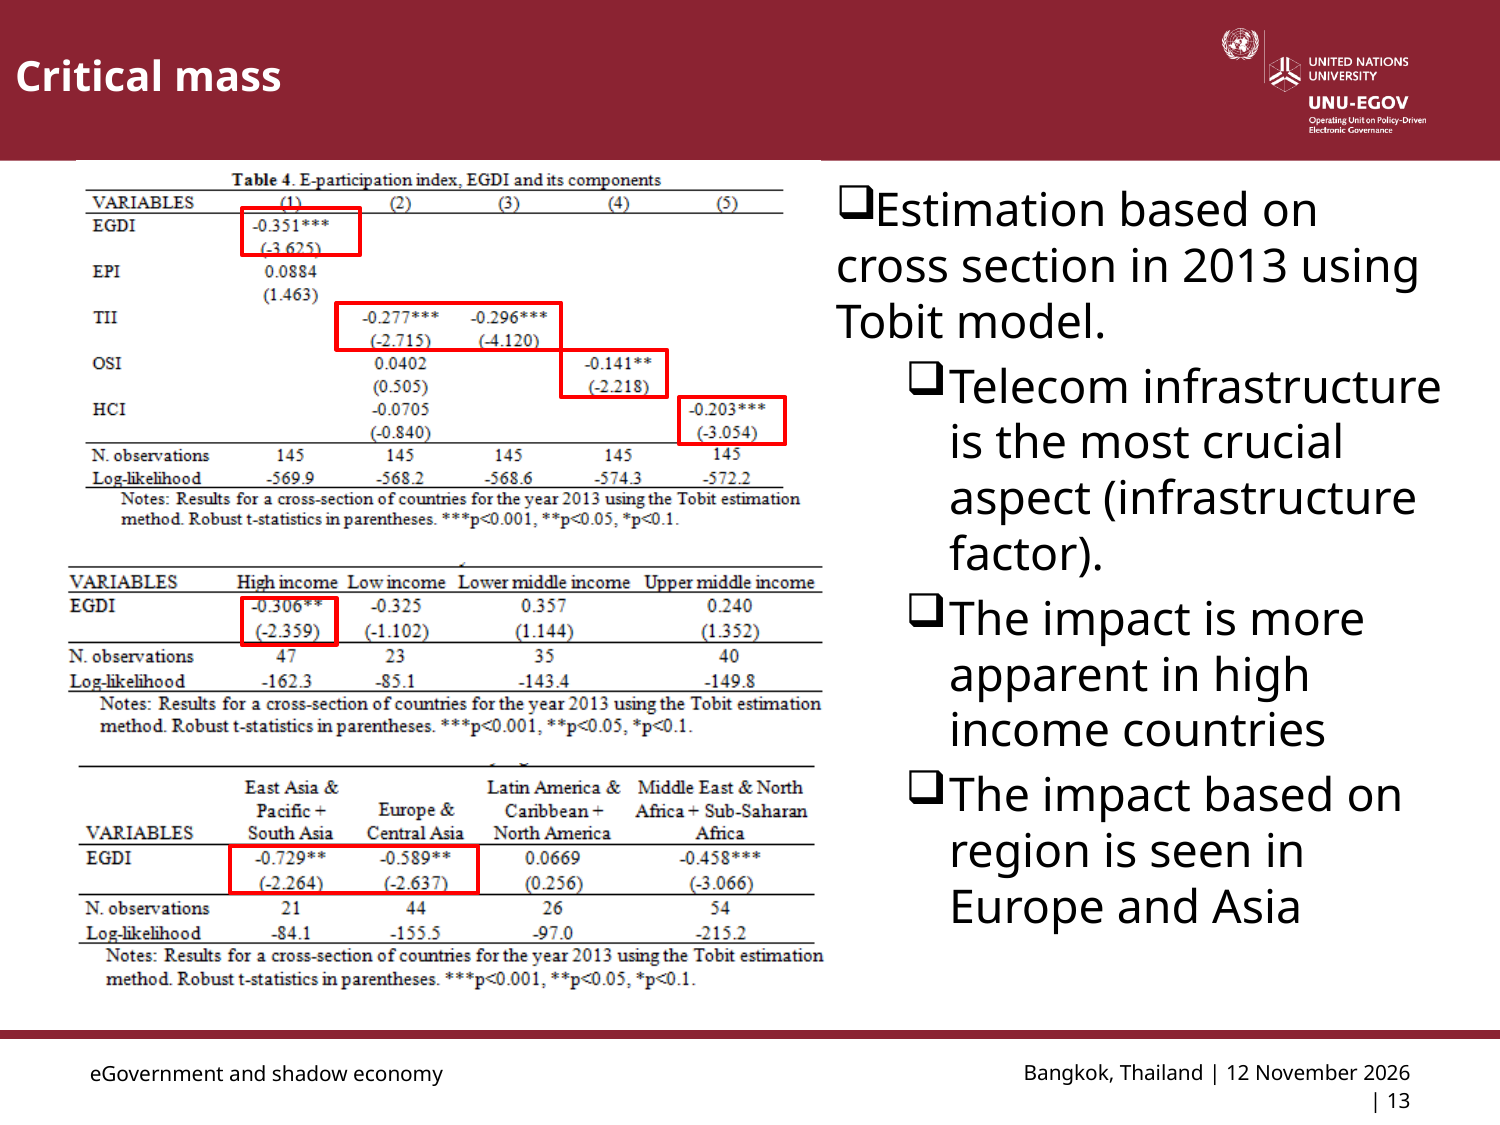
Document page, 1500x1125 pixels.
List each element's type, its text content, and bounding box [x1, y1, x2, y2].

list Estimation based on cross section in 2013 using Tobit model. Telecom infrastructure is the most crucial aspect (infrastructure factor). The impact is more apparent in high income countries The impact based on region is seen in Europe and Asia [820, 172, 1459, 951]
picture [76, 160, 822, 541]
title Critical mass [0, 0, 656, 149]
picture [1222, 28, 1426, 133]
picture [64, 562, 833, 750]
picture [76, 762, 829, 1000]
